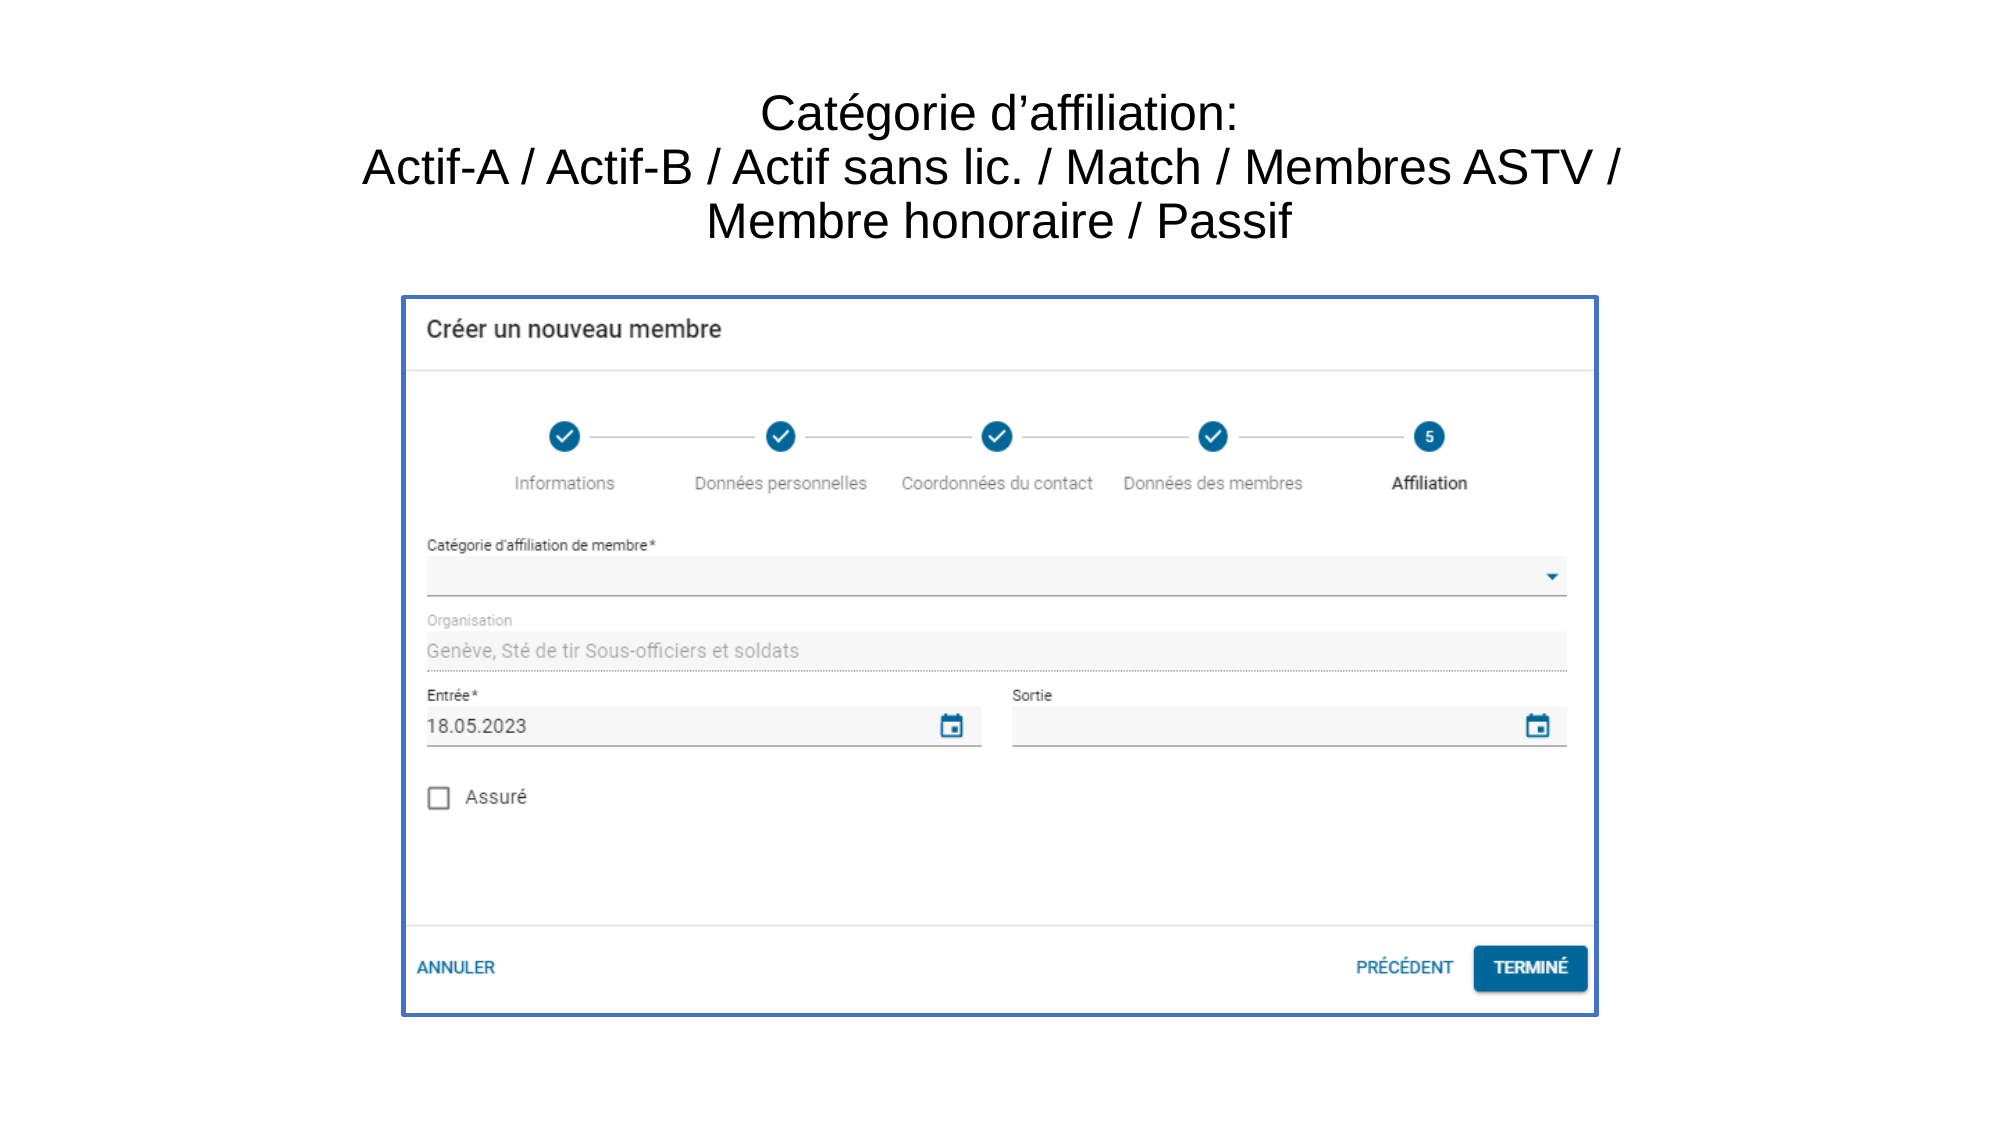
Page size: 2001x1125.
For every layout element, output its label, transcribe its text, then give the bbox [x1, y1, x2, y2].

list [405, 299, 1595, 1014]
title Catégorie d’affiliation: Actif-A / Actif-B / Actif sans lic. / Match / Membres ASTV / Membre honoraire / Passif [137, 59, 1863, 278]
